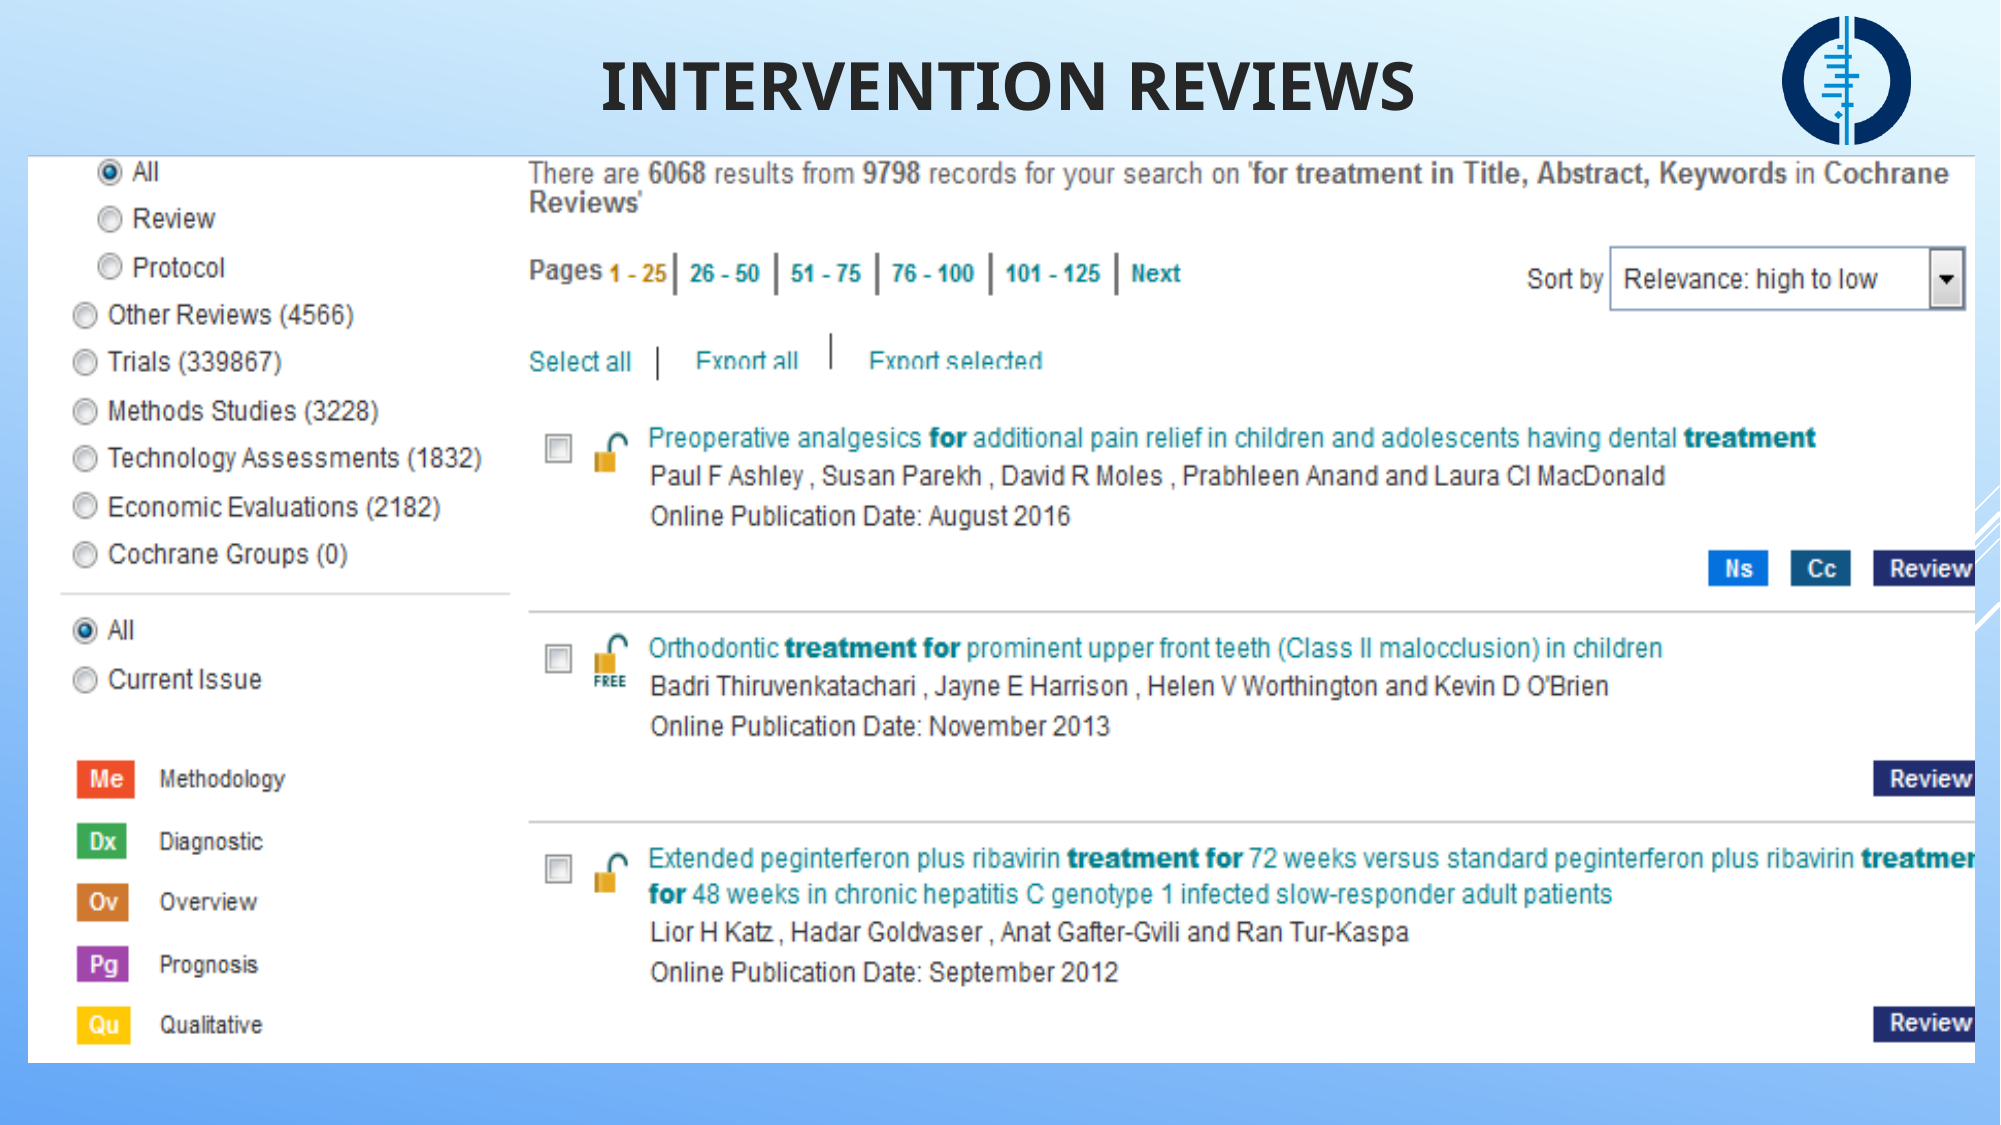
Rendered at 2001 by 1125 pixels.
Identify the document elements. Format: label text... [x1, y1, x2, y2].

picture [1782, 16, 1844, 145]
text_box INTERVENTION REVIEWS [414, 36, 1605, 132]
picture [1849, 16, 1911, 145]
picture [27, 155, 1975, 1064]
